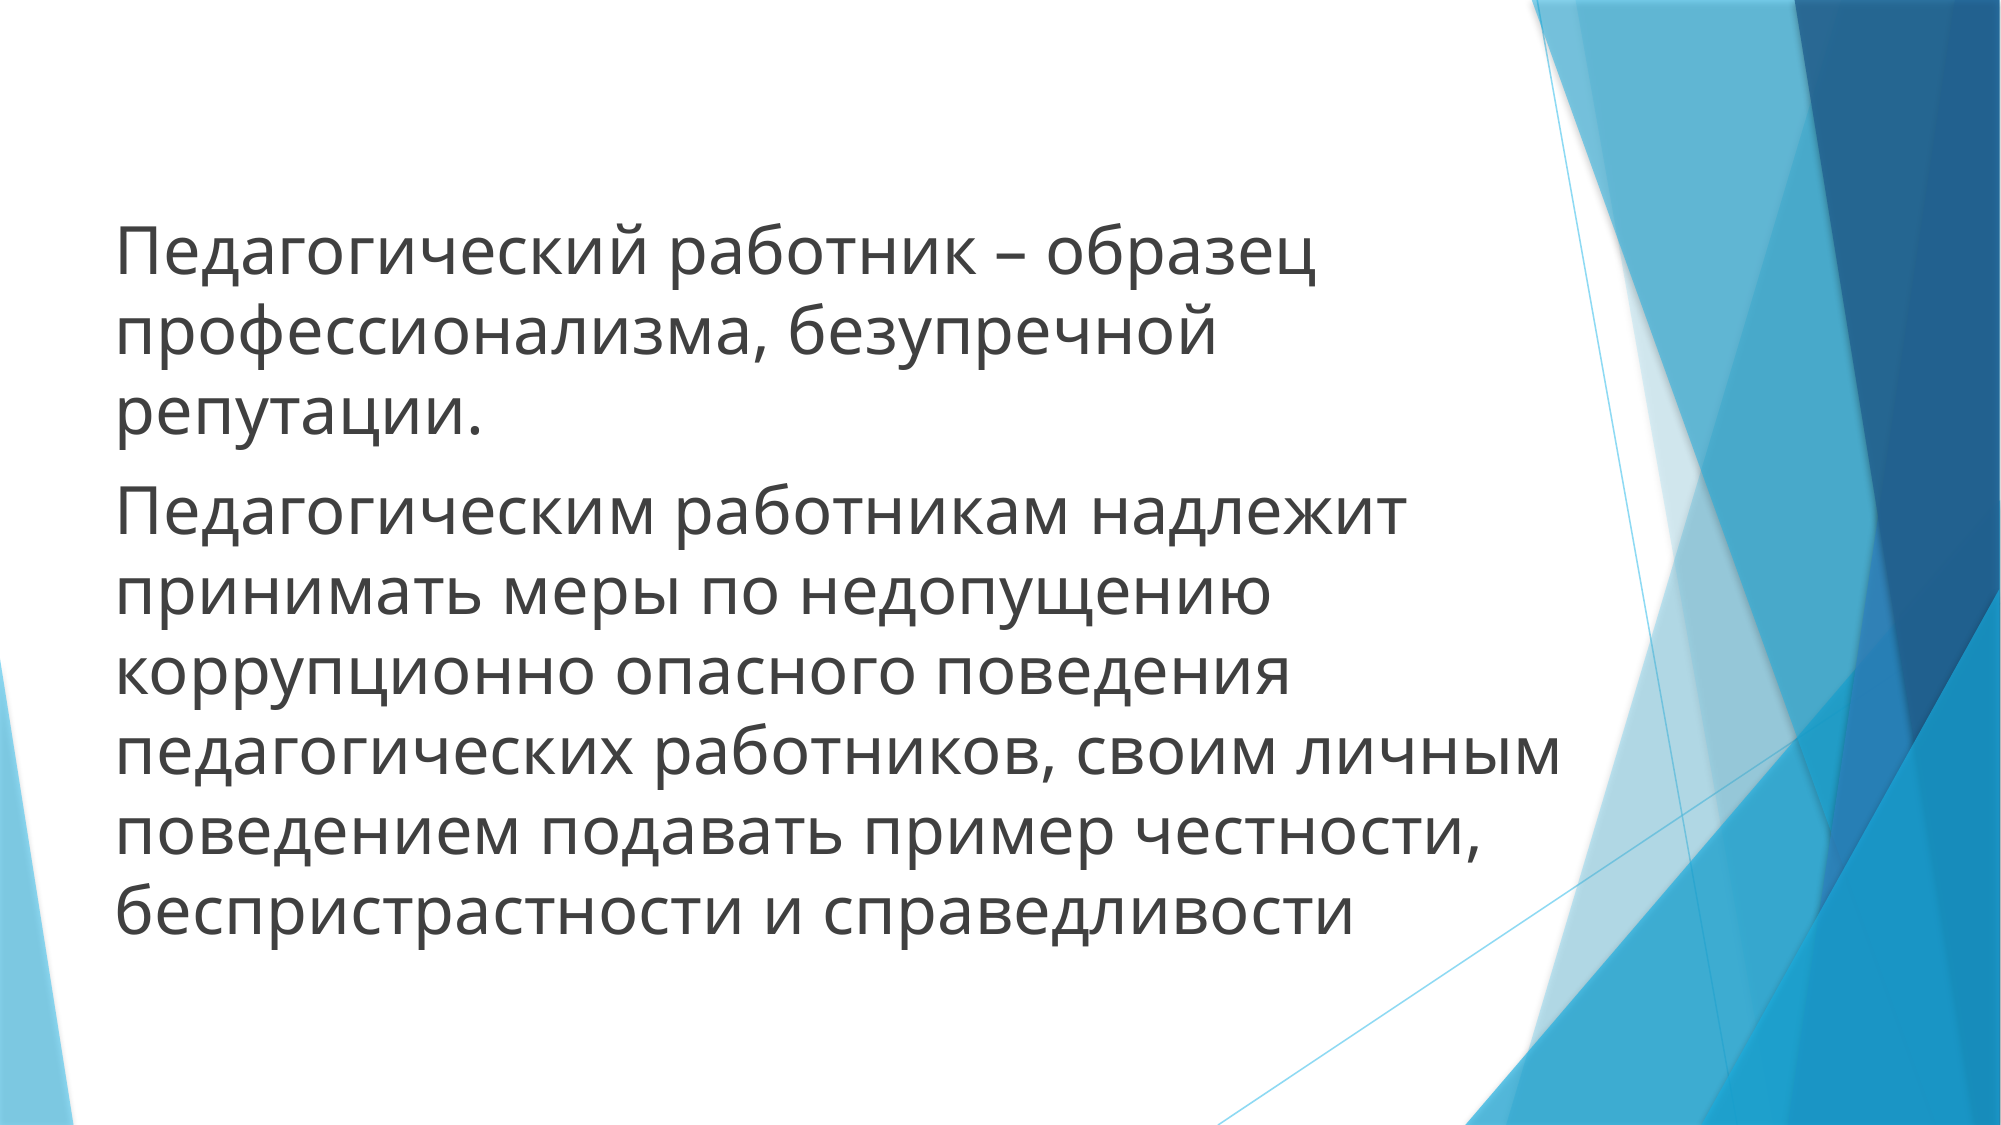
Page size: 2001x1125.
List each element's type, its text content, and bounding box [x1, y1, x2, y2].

list Педагогический работник – образец профессионализма, безупречной репутации. Педагогическим работникам надлежит принимать меры по недопущению коррупционно опасного поведения педагогических работников, своим личным поведением подавать пример честности, беспристрастности и справедливости [99, 200, 1613, 596]
